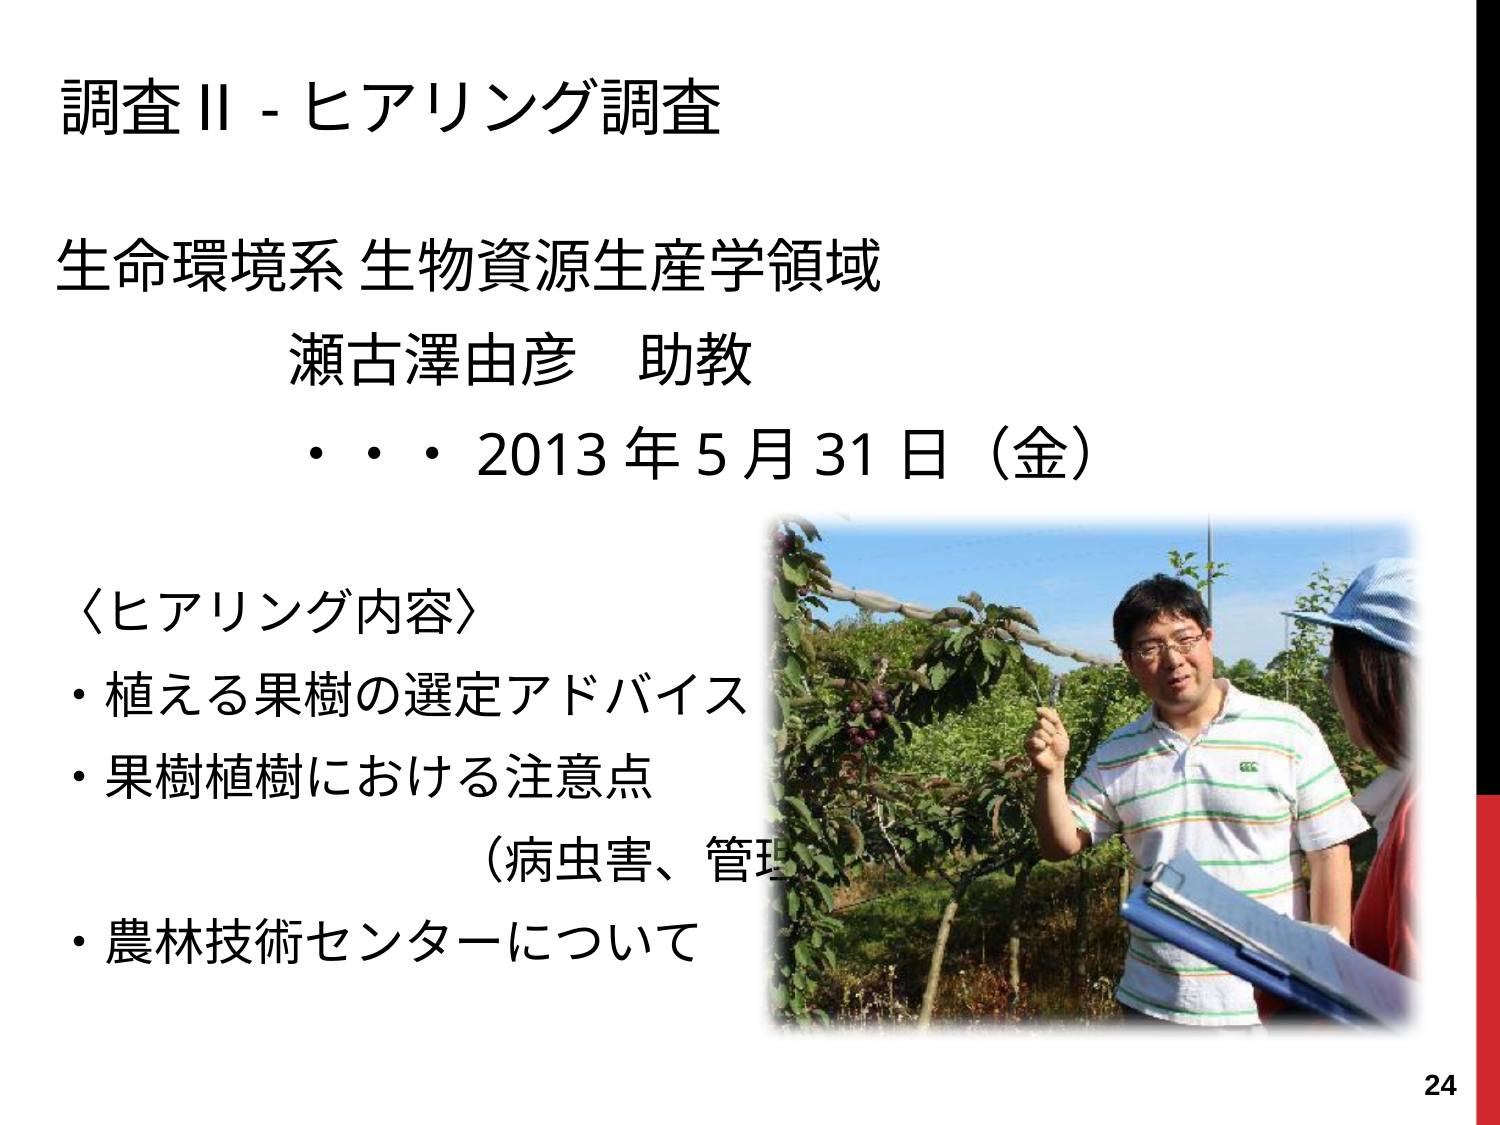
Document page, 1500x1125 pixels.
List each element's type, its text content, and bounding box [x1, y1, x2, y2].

list 生命環境系 生物資源生産学領域 瀬古澤由彦 助教 ・・・2013年5月31日（金） 〈ヒアリング内容〉 ・植える果樹の選定アドバイス ・果樹植樹における注意点 （病虫害、管理など） ・農林技術センターについて [39, 76, 1325, 1005]
slide_number 23 [1382, 1054, 1472, 1114]
picture [756, 507, 1428, 1043]
text_box 調査Ⅱ-ヒアリング調査 [44, 39, 1423, 172]
